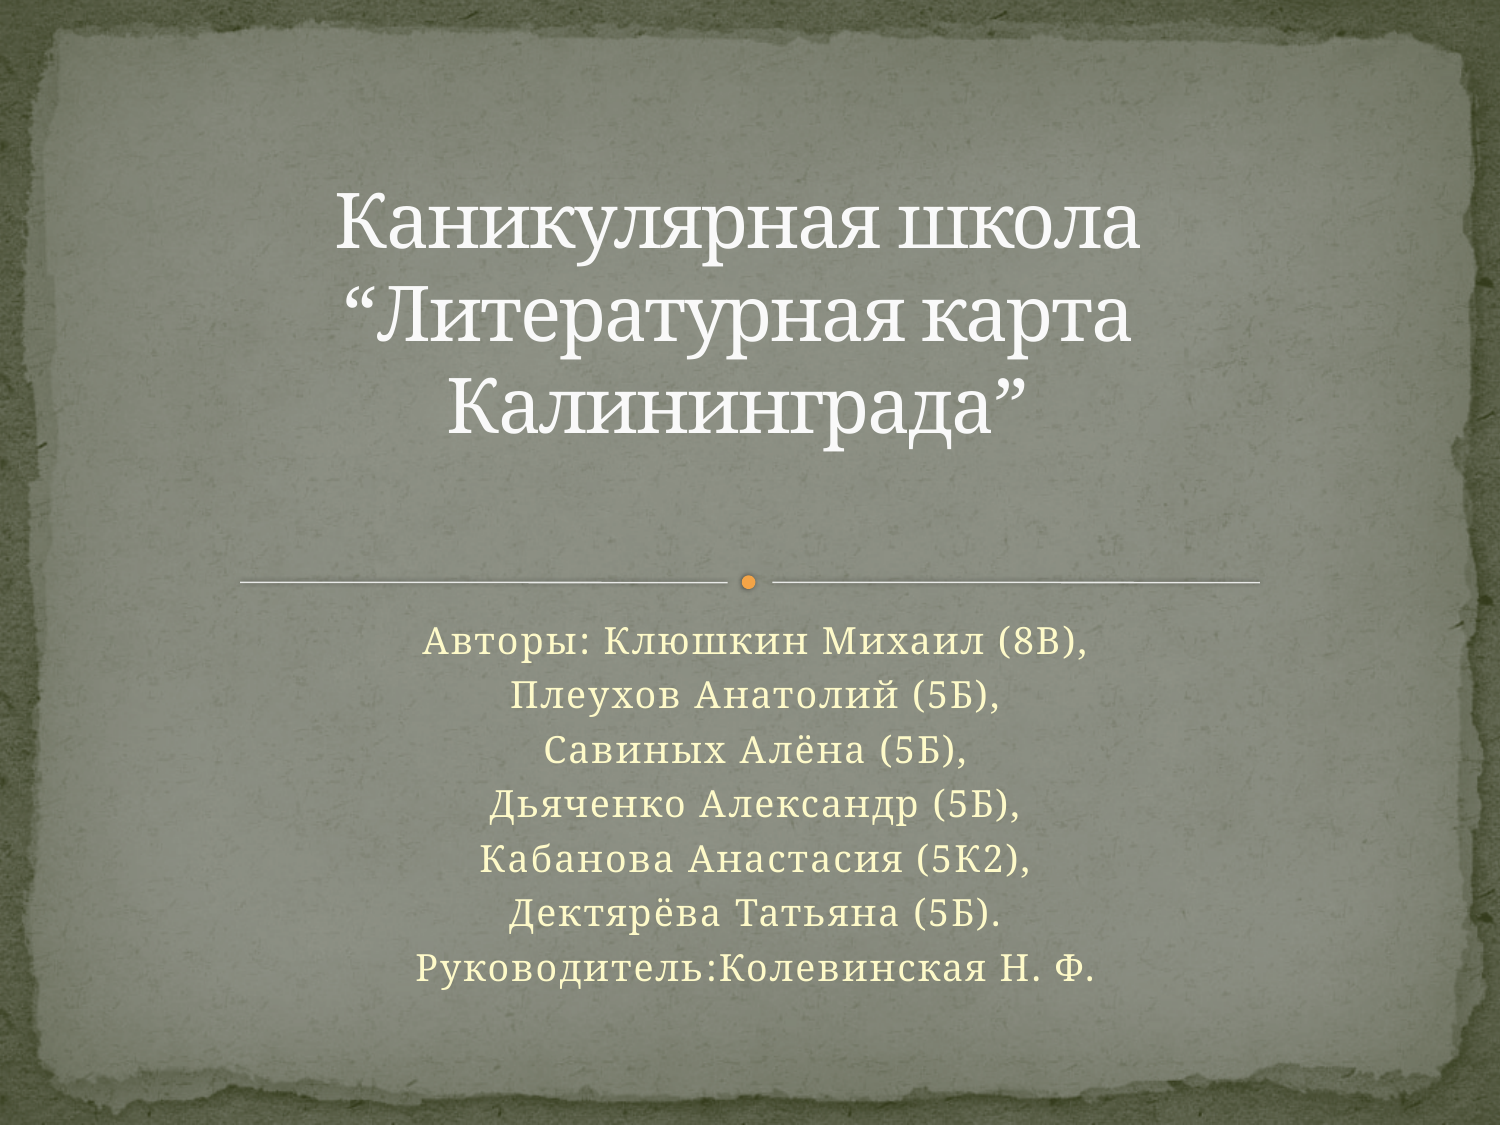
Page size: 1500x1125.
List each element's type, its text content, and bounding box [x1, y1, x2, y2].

subtitle Авторы: Клюшкин Михаил (8В), Плеухов Анатолий (5Б), Савиных Алёна (5Б), Дьяченко Александр (5Б), Кабанова Анастасия (5К2), Дектярёва Татьяна (5Б). Руководитель:Колевинская Н. Ф. [230, 609, 1281, 1000]
title Каникулярная школа “Литературная карта Калининграда” [100, 160, 1376, 457]
